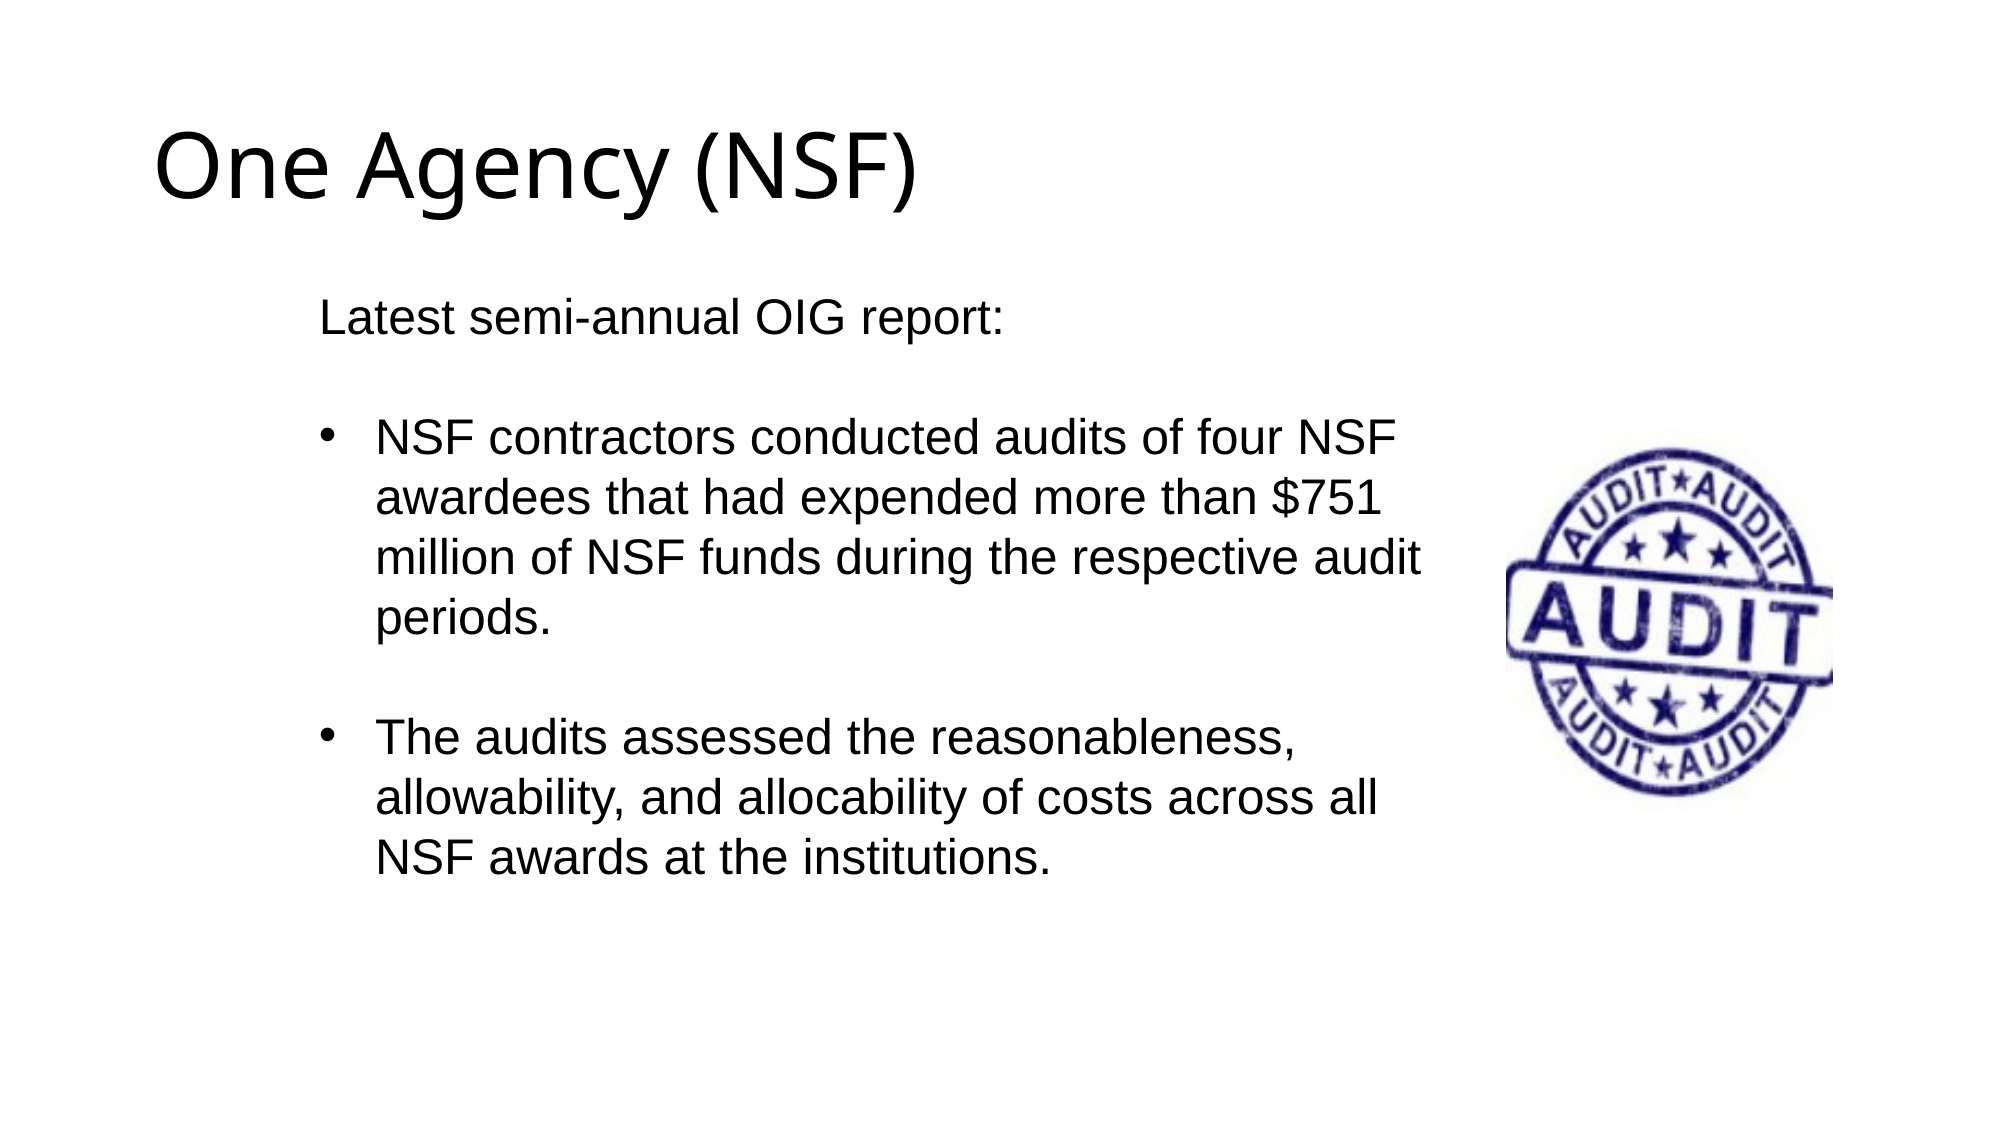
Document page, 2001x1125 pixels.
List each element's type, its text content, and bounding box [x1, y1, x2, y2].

title One Agency (NSF) [137, 59, 1863, 278]
picture [1506, 428, 1833, 813]
text_box Latest semi-annual OIG report: NSF contractors conducted audits of four NSF awardees that had expended more than $751 million of NSF funds during the respective audit periods. The audits assessed the reasonableness, allowability, and allocability of costs across all NSF awards at the institutions. [304, 277, 1507, 920]
